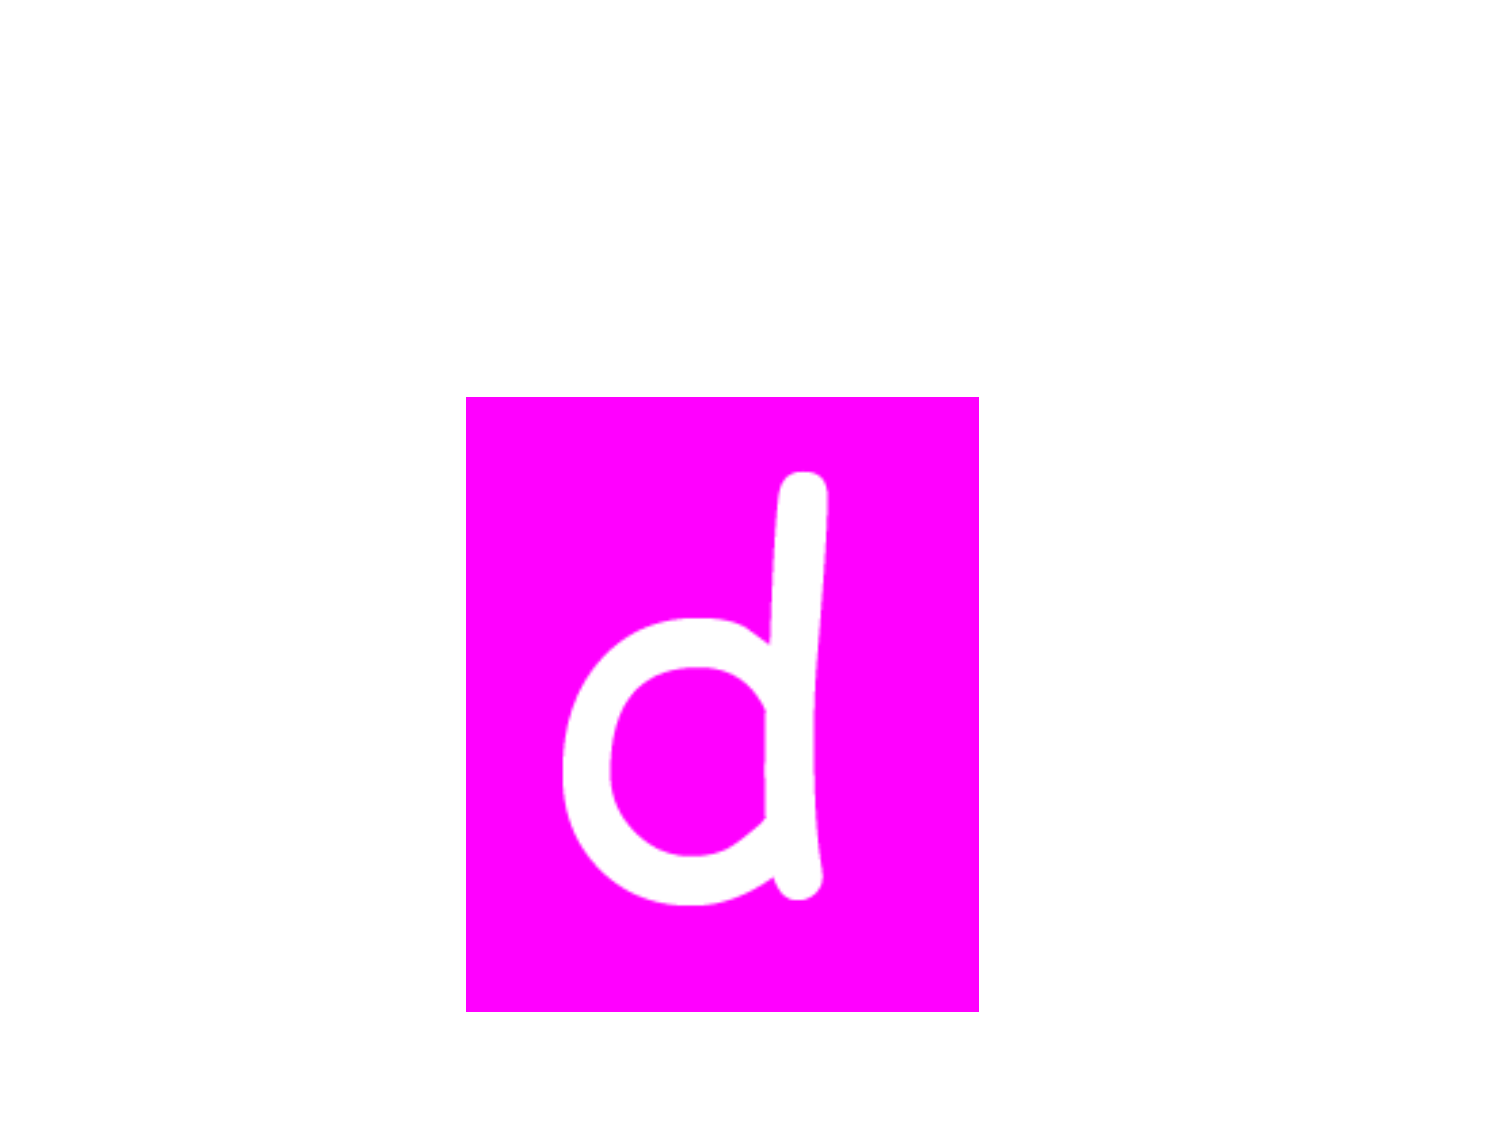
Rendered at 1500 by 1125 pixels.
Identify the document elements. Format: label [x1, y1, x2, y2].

list [466, 396, 979, 1013]
